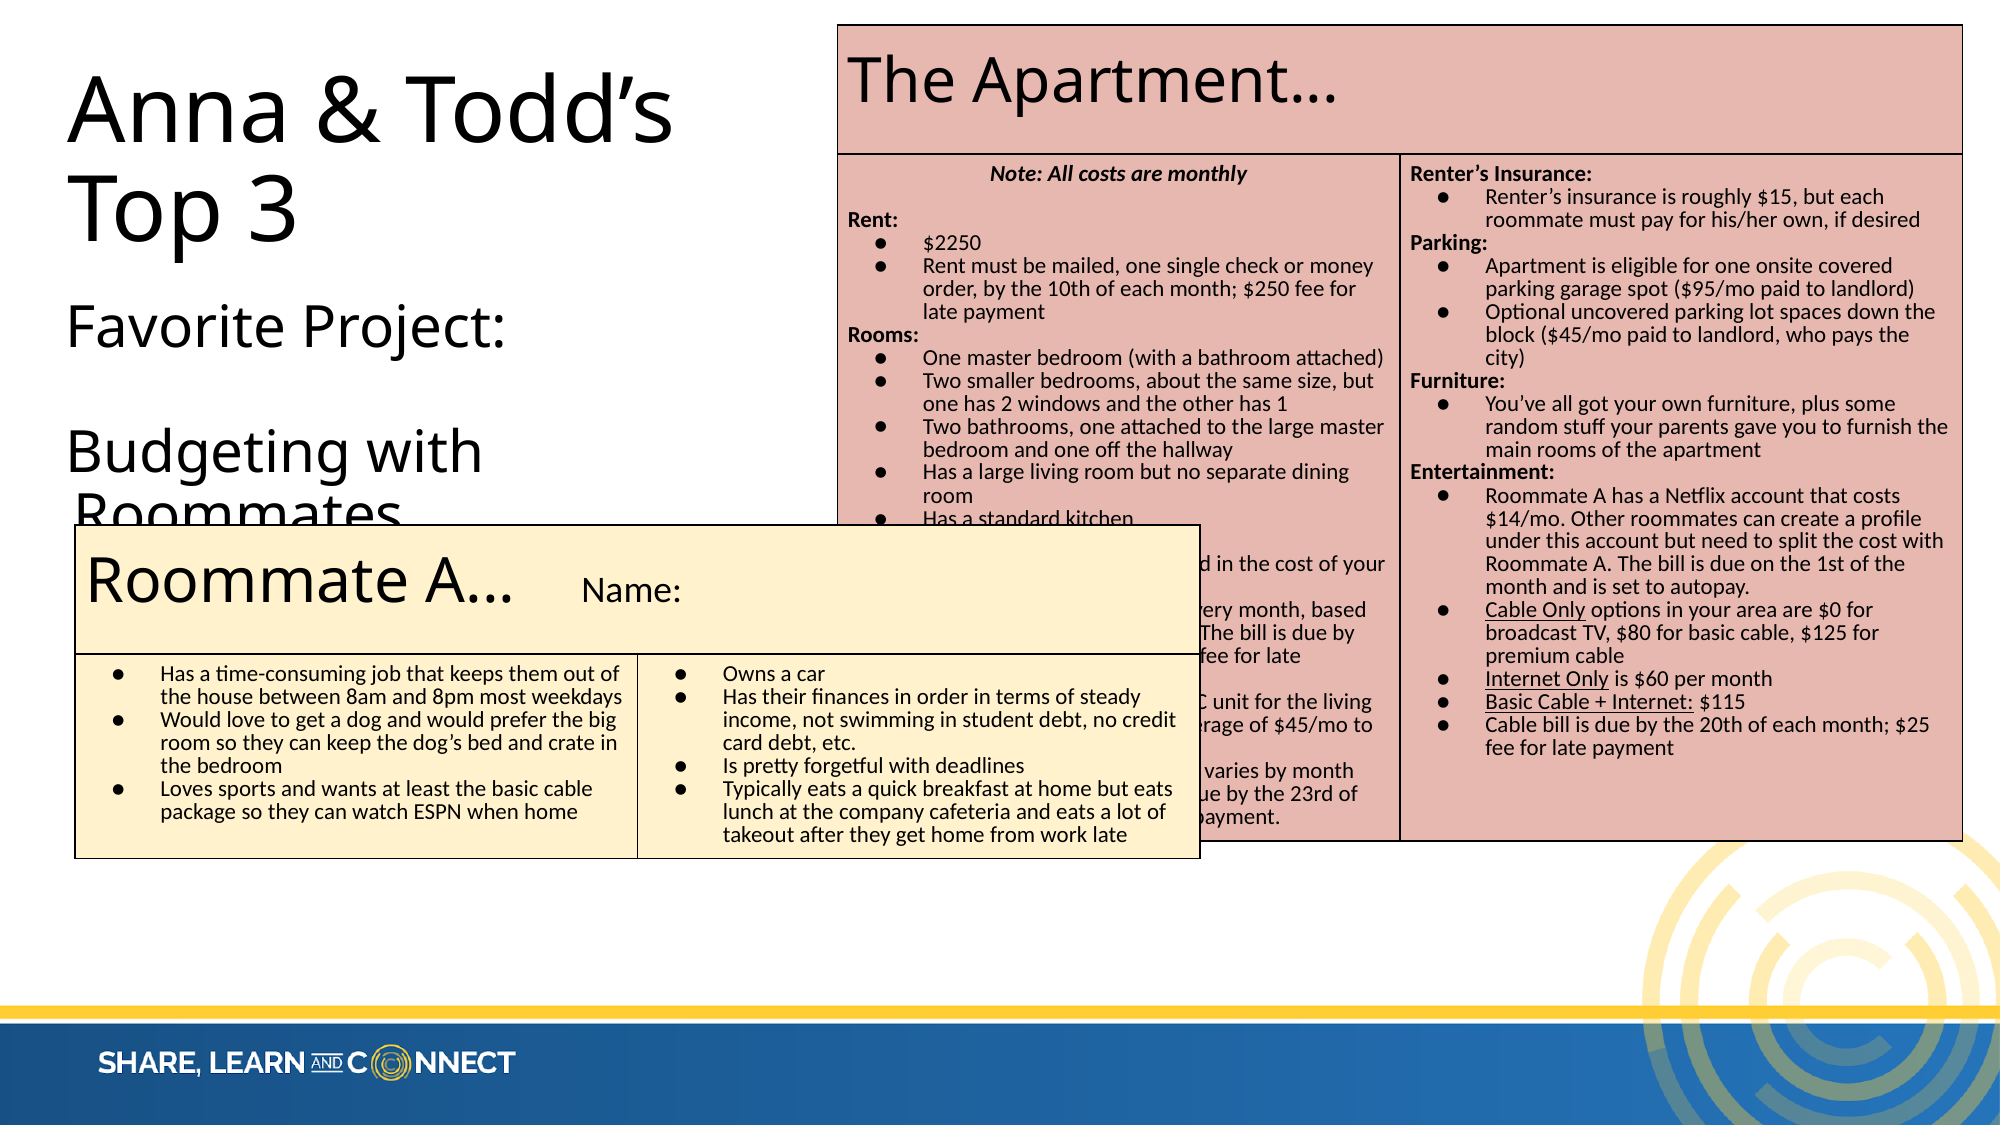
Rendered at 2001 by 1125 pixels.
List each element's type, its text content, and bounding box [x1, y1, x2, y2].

table_header The Apartment... [838, 26, 1962, 153]
table_cell Owns a car Has their finances in order in terms of steady income, not swimming in student debt, no credit card debt, etc. Is pretty forgetful with deadlines Typically eats a quick breakfast at home but eats lunch at the company cafeteria and eats a lot of takeout after they get home from work late [638, 655, 1199, 858]
table_cell Renter’s Insurance: Renter’s insurance is roughly $15, but each roommate must pay for his/her own, if desired Parking: Apartment is eligible for one onsite covered parking garage spot ($95/mo paid to landlord) Optional uncovered parking lot spaces down the block ($45/mo paid to landlord, who pays the city) Furniture: You’ve all got your own furniture, plus some random stuff your parents gave you to furnish the main rooms of the apartment Entertainment: Roommate A has a Netflix account that costs $14/mo. Other roommates can create a profile under this account but need to split the cost with Roommate A. The bill is due on the 1st of the month and is set to autopay. Cable Only options in your area are $0 for broadcast TV, $80 for basic cable, $125 for premium cable Internet Only is $60 per month Basic Cable + Internet: $115 Cable bill is due by the 20th of each month; $25 fee for late payment [1401, 155, 1962, 840]
table_header Roommate A... Name: [76, 526, 1199, 653]
picture [0, 786, 2000, 1125]
title Anna & Todd’s Top 3 [52, 53, 807, 271]
list Favorite Project: Budgeting with Roommates [21, 289, 837, 507]
table_cell Has a time-consuming job that keeps them out of the house between 8am and 8pm most weekdays Would love to get a dog and would prefer the big room so they can keep the dog’s bed and crate in the bedroom Loves sports and wants at least the basic cable package so they can watch ESPN when home [76, 655, 637, 858]
table_cell Note: All costs are monthly Rent: $2250 Rent must be mailed, one single check or money order, by the 10th of each month; $250 fee for late payment Rooms: One master bedroom (with a bathroom attached) Two smaller bedrooms, about the same size, but one has 2 windows and the other has 1 Two bathrooms, one attached to the large master bedroom and one off the hallway Has a large living room but no separate dining room Has a standard kitchen Utilities: Water, Trash, Sewer is included in the cost of your rent Your electric bill is different every month, based on usage, but averages $110. The bill is due by the 22nd of each month; $25 fee for late payment. Roommate A has a window AC unit for the living room, but using it adds an average of $45/mo to the electric bill Your gas bill (for cooking) also varies by month but averages $28. The bill is due by the 23rd of each month; $25 fee for late payment. [838, 155, 1399, 840]
